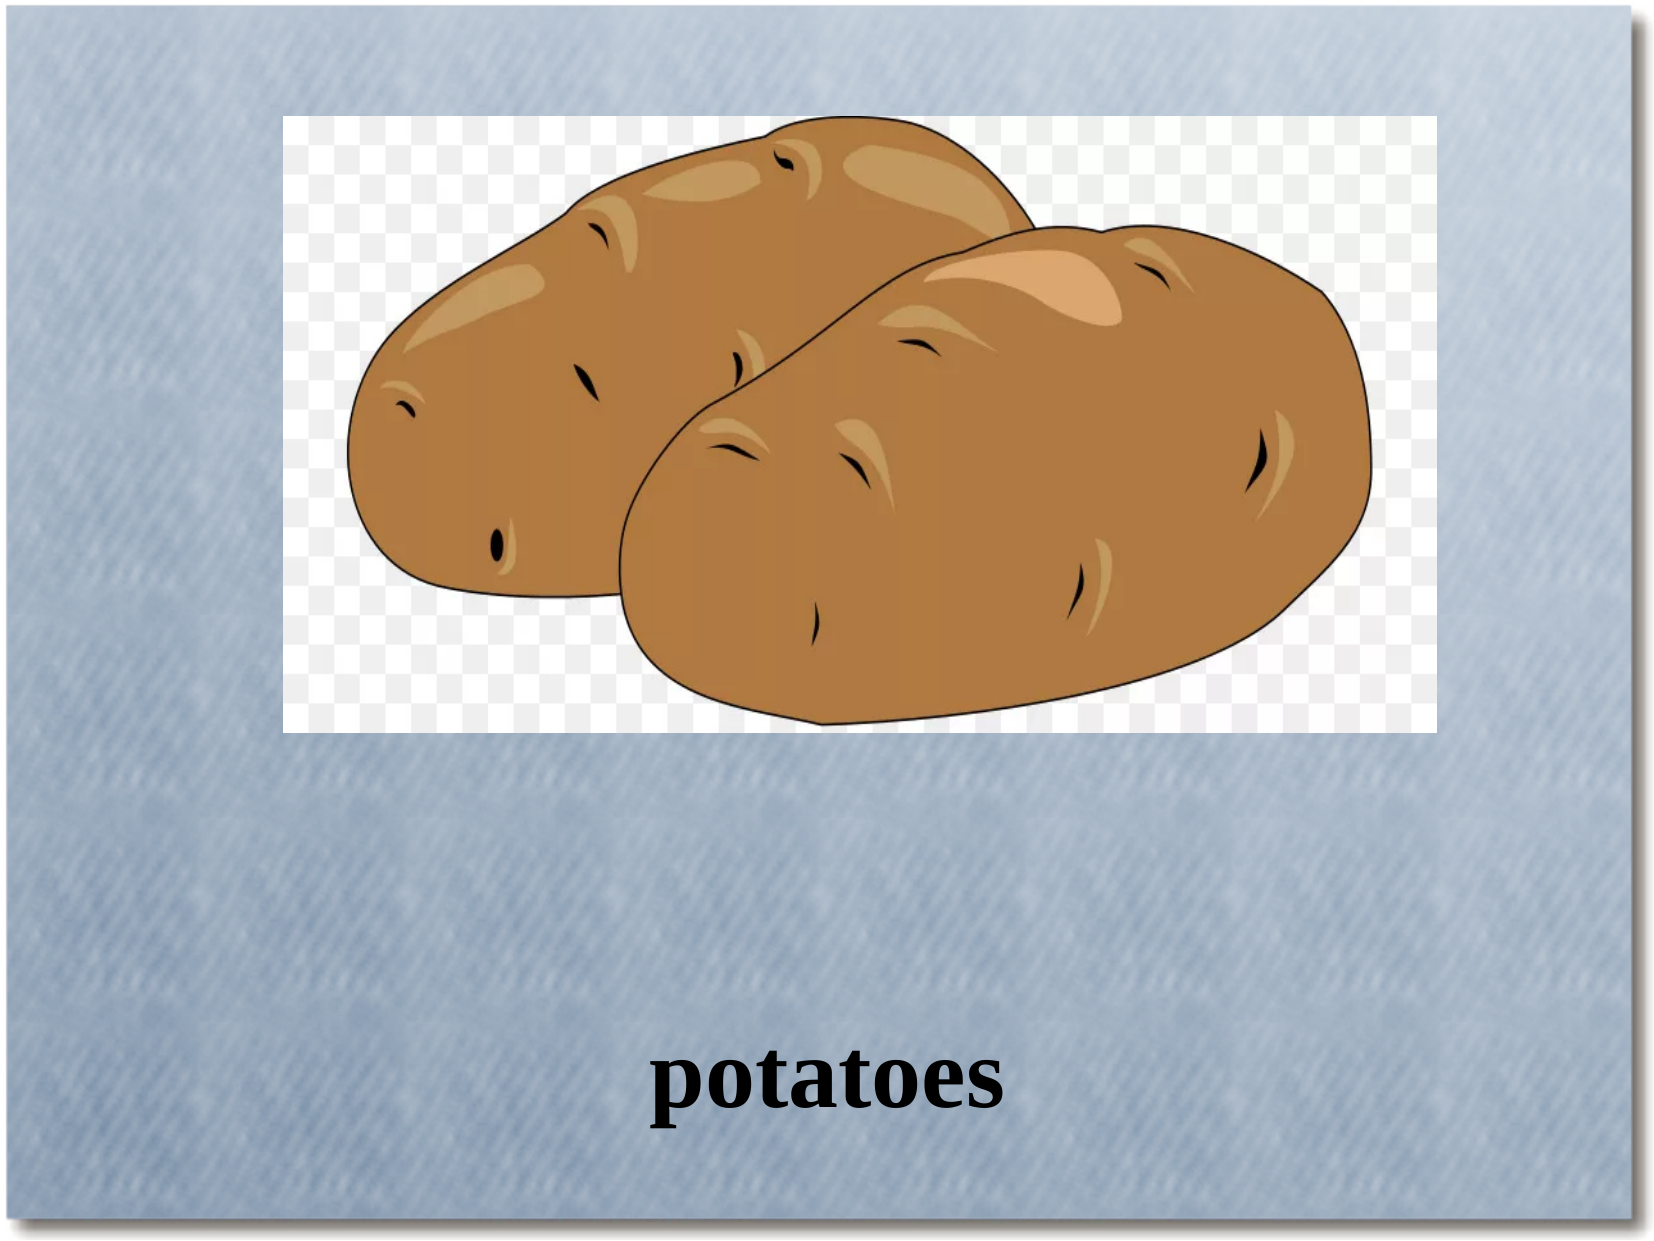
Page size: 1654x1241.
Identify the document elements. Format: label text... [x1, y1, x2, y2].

text_box potatoes [121, 102, 1534, 1126]
picture [0, 0, 1654, 1240]
